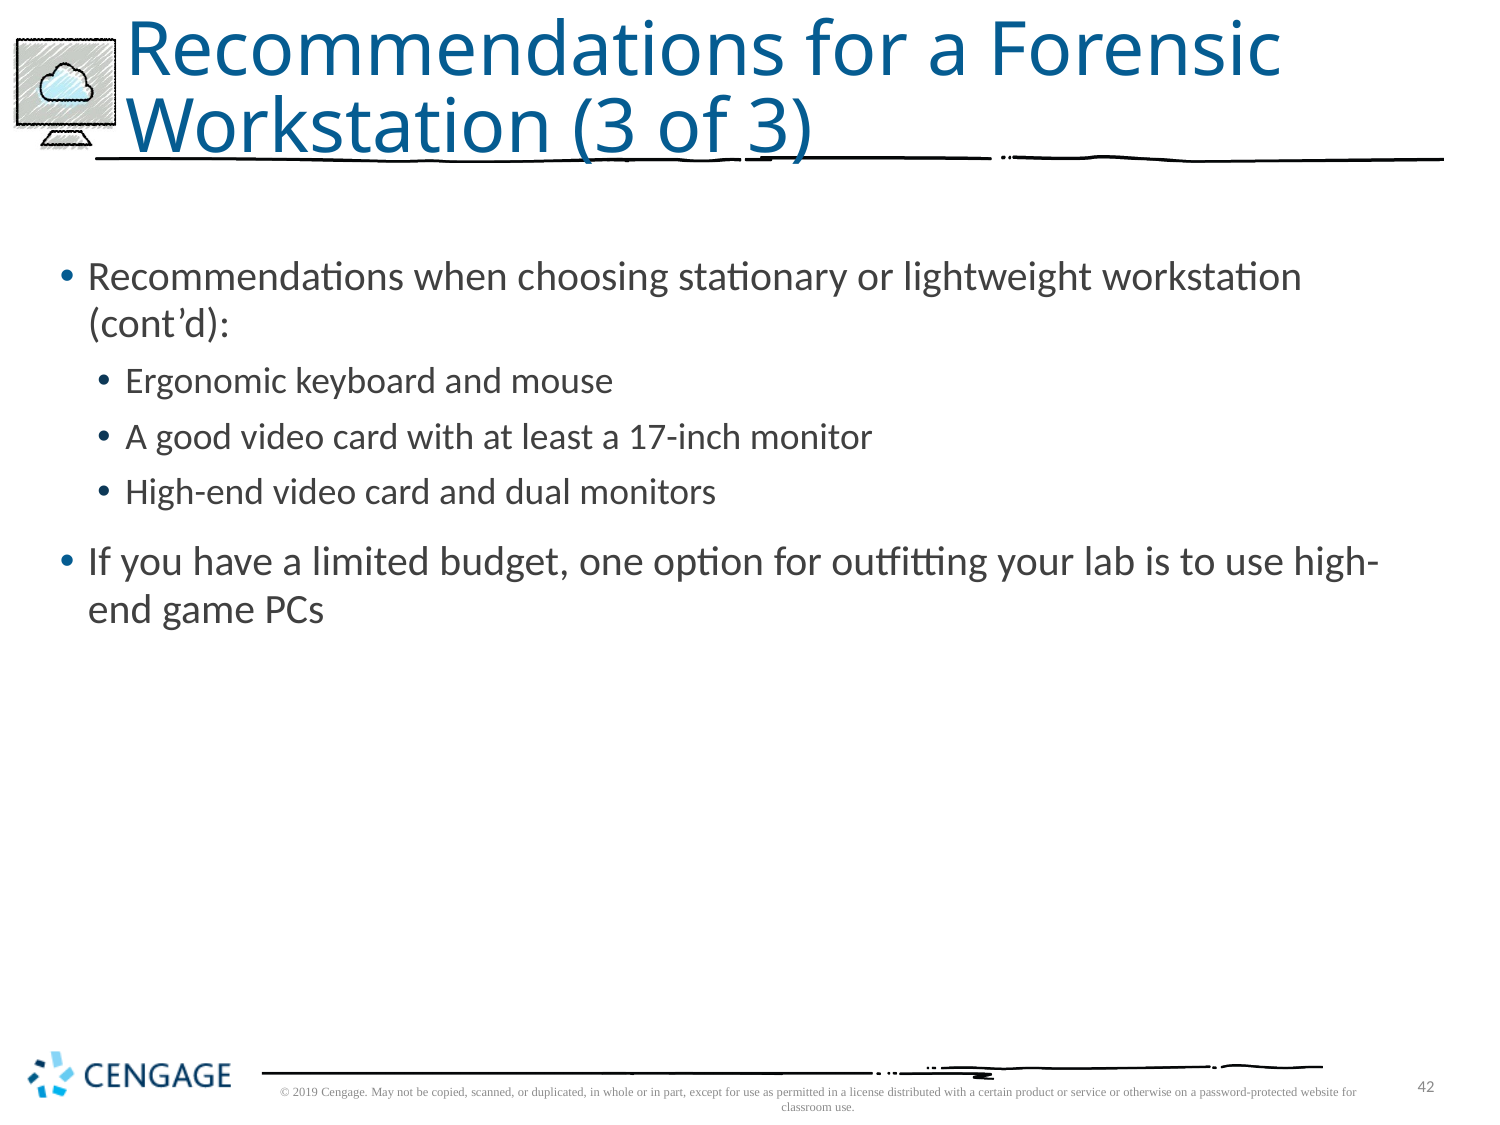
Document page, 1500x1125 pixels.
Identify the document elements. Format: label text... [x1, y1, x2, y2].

picture [261, 1064, 1323, 1079]
picture [7, 1037, 244, 1111]
picture [12, 36, 117, 151]
footer © 2019 Cengage. May not be copied, scanned, or duplicated, in whole or in part, except for use as permitted in a license distributed with a certain product or service or otherwise on a password-protected website for classroom use. [261, 1079, 1375, 1120]
title Recommendations for a Forensic Workstation (3 of 3) [125, 13, 1442, 169]
picture [95, 155, 125, 163]
list Recommendations when choosing stationary or lightweight workstation (cont’d): Ergonomic keyboard and mouse A good video card with at least a 17-inch monitor High-end video card and dual monitors If you have a limited budget, one option for outfitting your lab is to use high-end game PCs [59, 252, 1441, 490]
